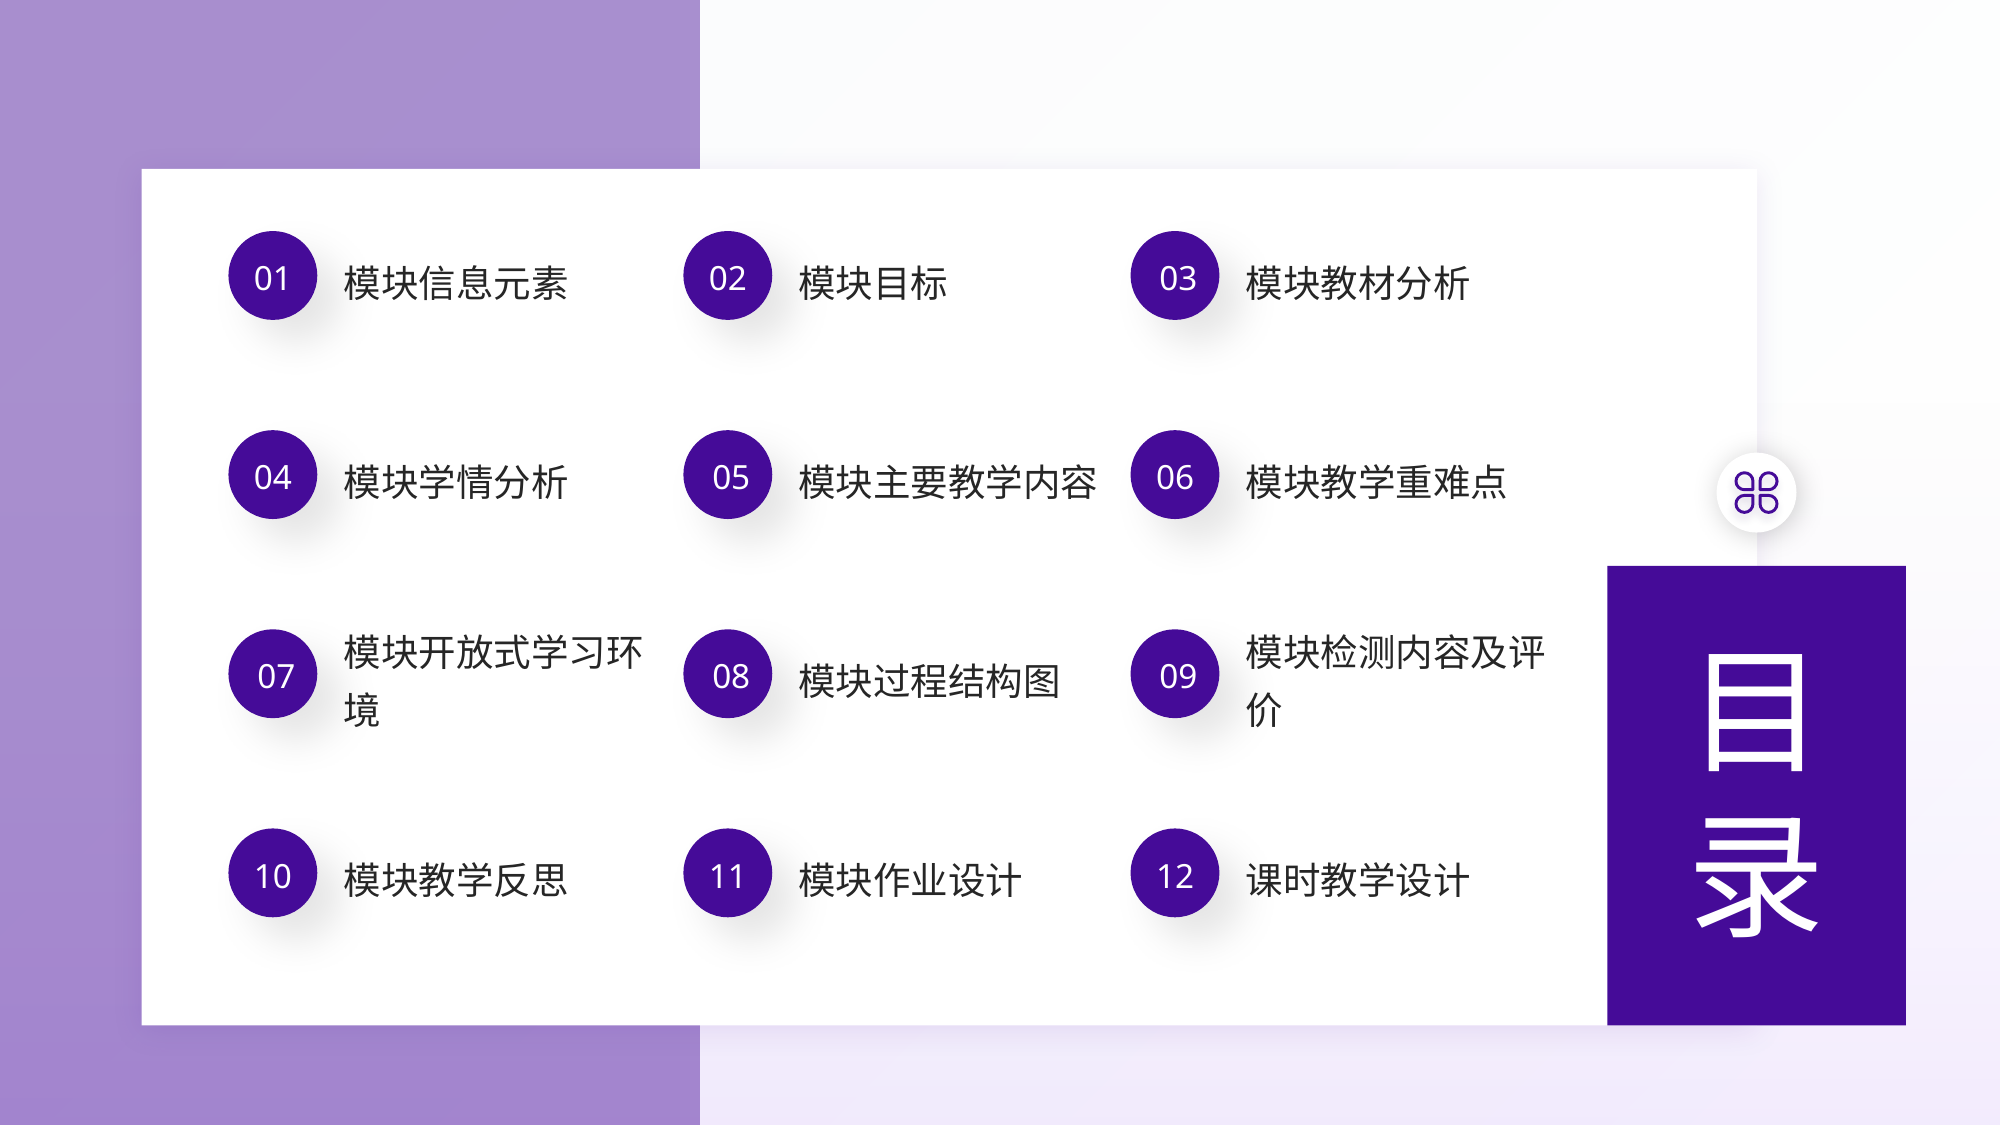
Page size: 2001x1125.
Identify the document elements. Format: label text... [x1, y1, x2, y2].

text_box [1130, 451, 1137, 498]
text_box [696, 231, 760, 244]
text_box [1734, 493, 1755, 514]
text_box 模块目标 [783, 199, 1125, 352]
text_box [723, 470, 783, 534]
text_box [241, 629, 304, 642]
text_box [696, 828, 759, 841]
text_box [1734, 507, 1779, 520]
text_box [1230, 283, 1234, 313]
text_box 06 [1137, 443, 1213, 506]
text_box [683, 252, 690, 299]
text_box [311, 850, 318, 896]
text_box 目录 [1654, 623, 1859, 957]
text_box 模块教学重难点 [1230, 398, 1572, 551]
text_box 模块作业设计 [783, 796, 1125, 949]
text_box [228, 849, 235, 896]
text_box [783, 482, 787, 512]
text_box [696, 506, 760, 520]
text_box [241, 430, 305, 443]
text_box [328, 482, 332, 512]
text_box [1607, 565, 1906, 1026]
text_box [1144, 828, 1206, 841]
text_box [696, 430, 760, 443]
text_box [1758, 493, 1779, 514]
text_box [683, 451, 690, 498]
text_box 07 [235, 642, 318, 705]
text_box [696, 904, 760, 918]
text_box 08 [690, 642, 773, 705]
text_box [228, 650, 235, 697]
text_box 02 [690, 244, 766, 307]
text_box 12 [1137, 841, 1213, 904]
text_box [1170, 270, 1230, 334]
text_box 模块教学反思 [328, 796, 670, 949]
text_box [1143, 629, 1207, 642]
text_box [241, 705, 305, 719]
text_box [1143, 307, 1207, 320]
text_box [268, 470, 328, 534]
text_box [141, 168, 1758, 1026]
text_box [311, 451, 318, 498]
text_box [1130, 650, 1137, 697]
text_box [1213, 451, 1220, 498]
text_box [328, 283, 332, 313]
text_box [696, 629, 759, 642]
text_box [723, 269, 783, 334]
text_box 模块教材分析 [1230, 199, 1572, 352]
text_box 09 [1137, 642, 1220, 705]
text_box [1143, 231, 1207, 244]
text_box [1762, 477, 1775, 488]
text_box [1143, 705, 1207, 719]
text_box [1170, 669, 1230, 733]
text_box 模块开放式学习环境 [328, 597, 670, 750]
text_box 10 [235, 841, 311, 904]
text_box [0, 0, 700, 1125]
text_box [241, 828, 304, 841]
text_box 01 [235, 244, 311, 307]
text_box [721, 868, 783, 934]
text_box 模块学情分析 [328, 398, 670, 551]
text_box [268, 269, 328, 334]
text_box [1143, 506, 1207, 520]
text_box 模块主要教学内容 [783, 398, 1125, 551]
text_box [1143, 430, 1207, 443]
text_box 课时教学设计 [1230, 796, 1572, 949]
text_box [1758, 440, 1804, 552]
text_box [1738, 498, 1751, 509]
text_box [241, 231, 305, 244]
text_box [783, 283, 787, 313]
text_box [683, 849, 690, 897]
text_box [241, 904, 305, 918]
text_box 汇报人 [328, 681, 332, 711]
text_box [1130, 849, 1137, 896]
text_box [1716, 499, 1758, 540]
text_box 模块过程结构图 [783, 597, 1125, 750]
text_box 05 [690, 443, 773, 506]
text_box [766, 252, 773, 299]
text_box [1130, 252, 1137, 299]
text_box 模块检测内容及评价 [1230, 597, 1572, 750]
text_box [766, 850, 773, 896]
text_box 03 [1137, 244, 1220, 307]
text_box [266, 868, 328, 934]
text_box [1143, 904, 1207, 918]
text_box [1759, 485, 1779, 496]
text_box [228, 252, 235, 299]
text_box [1213, 849, 1220, 896]
text_box [1716, 452, 1797, 533]
text_box [1170, 470, 1230, 534]
text_box [1734, 471, 1755, 492]
text_box [268, 669, 328, 733]
text_box [1758, 471, 1779, 492]
text_box 模块信息元素 [328, 199, 670, 352]
text_box [1738, 477, 1751, 488]
text_box [241, 506, 305, 520]
text_box [1734, 484, 1753, 496]
text_box [696, 705, 760, 719]
text_box 04 [235, 443, 311, 506]
text_box [696, 307, 760, 320]
text_box [311, 252, 318, 299]
text_box [241, 307, 305, 320]
text_box [683, 650, 690, 697]
text_box [700, 0, 2000, 1125]
text_box [723, 669, 783, 733]
text_box [1168, 868, 1230, 934]
text_box 11 [690, 841, 766, 904]
text_box [1762, 498, 1775, 509]
text_box AiPPT [1230, 482, 1234, 512]
text_box [228, 451, 235, 498]
